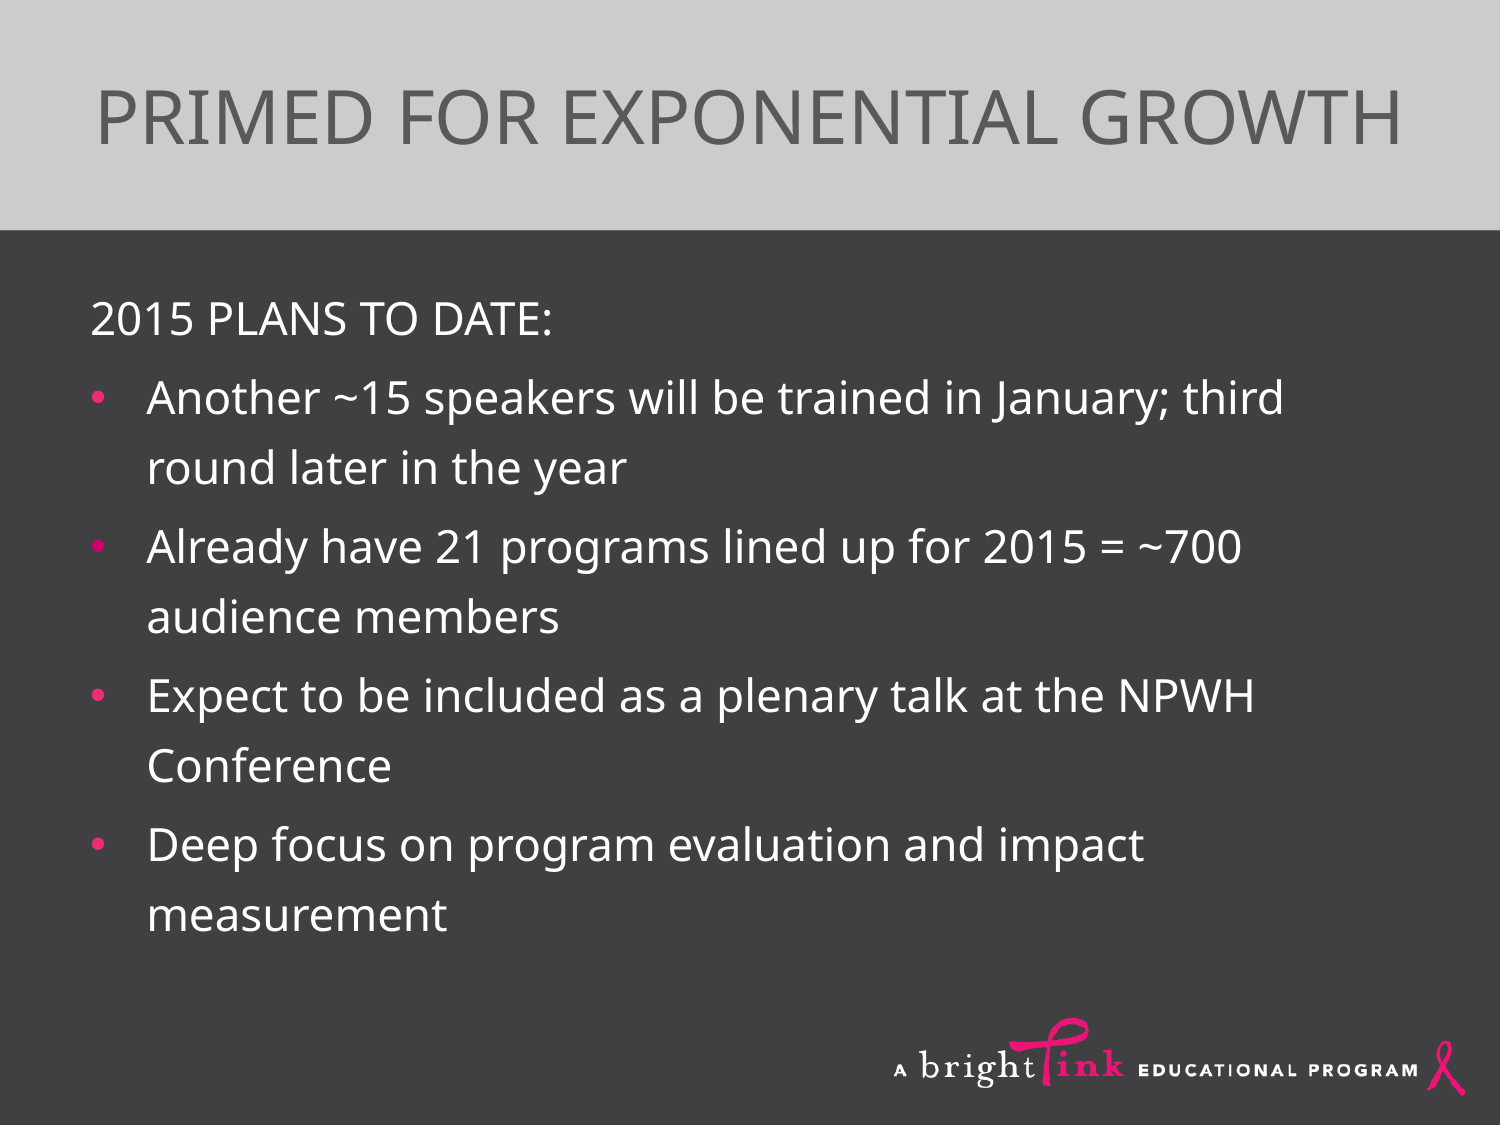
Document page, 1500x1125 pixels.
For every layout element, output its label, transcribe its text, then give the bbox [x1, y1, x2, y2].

title PRIMED FOR EXPONENTIAL GROWTH [75, 20, 1425, 209]
picture [0, 0, 1500, 1125]
list 2015 PLANS TO DATE: Another ~15 speakers will be trained in January; third round later in the year Already have 21 programs lined up for 2015 = ~700 audience members Expect to be included as a plenary talk at the NPWH Conference Deep focus on program evaluation and impact measurement [75, 282, 1425, 1025]
